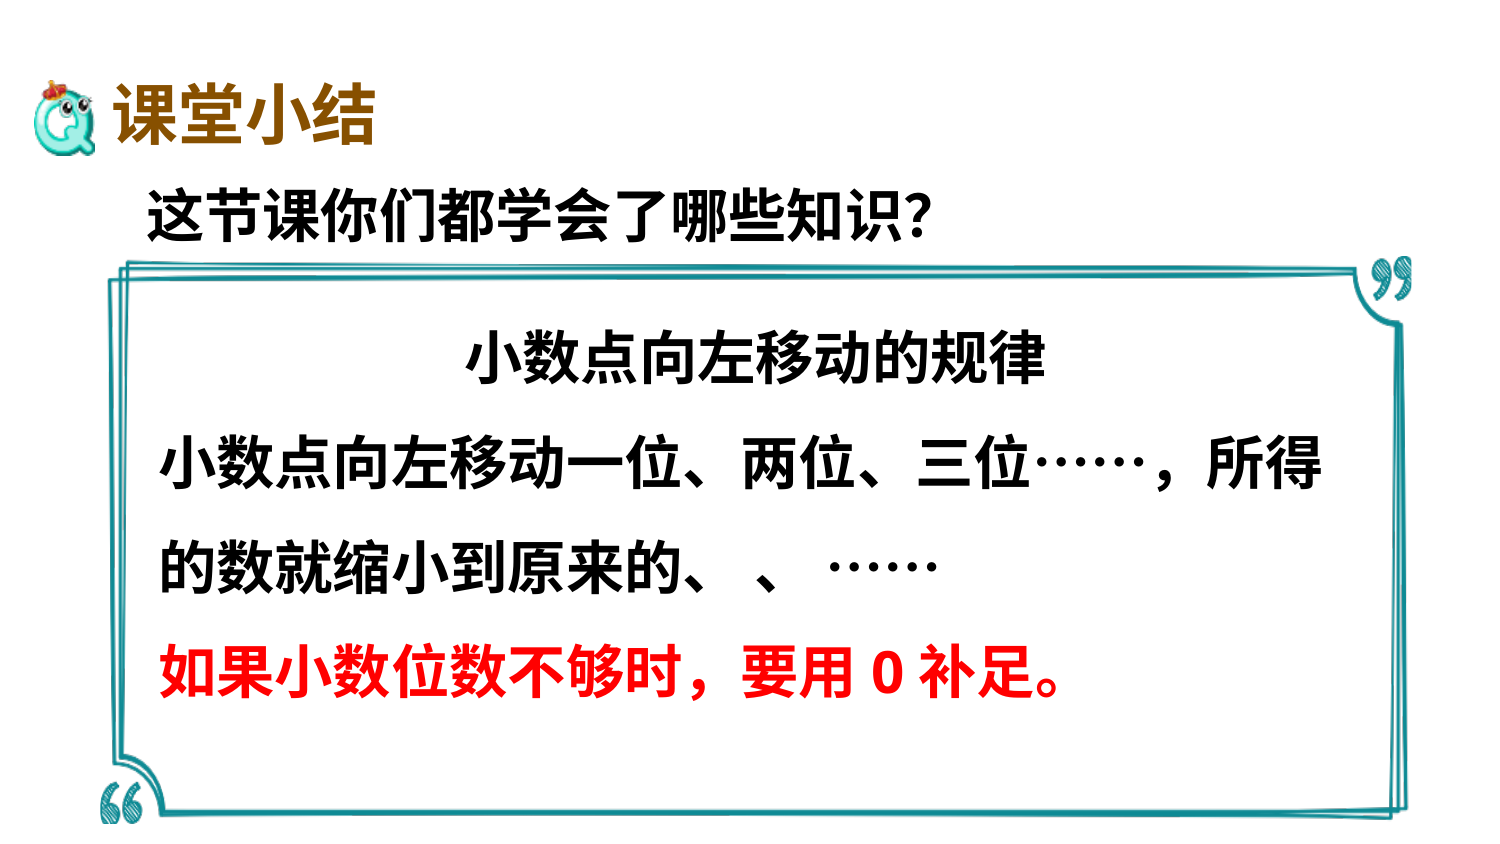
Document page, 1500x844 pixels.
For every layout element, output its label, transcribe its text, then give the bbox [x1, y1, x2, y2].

text_box 这节课你们都学会了哪些知识？ [134, 173, 974, 254]
picture [100, 256, 1412, 824]
picture [34, 80, 96, 156]
text_box 课堂小结 [100, 67, 404, 159]
